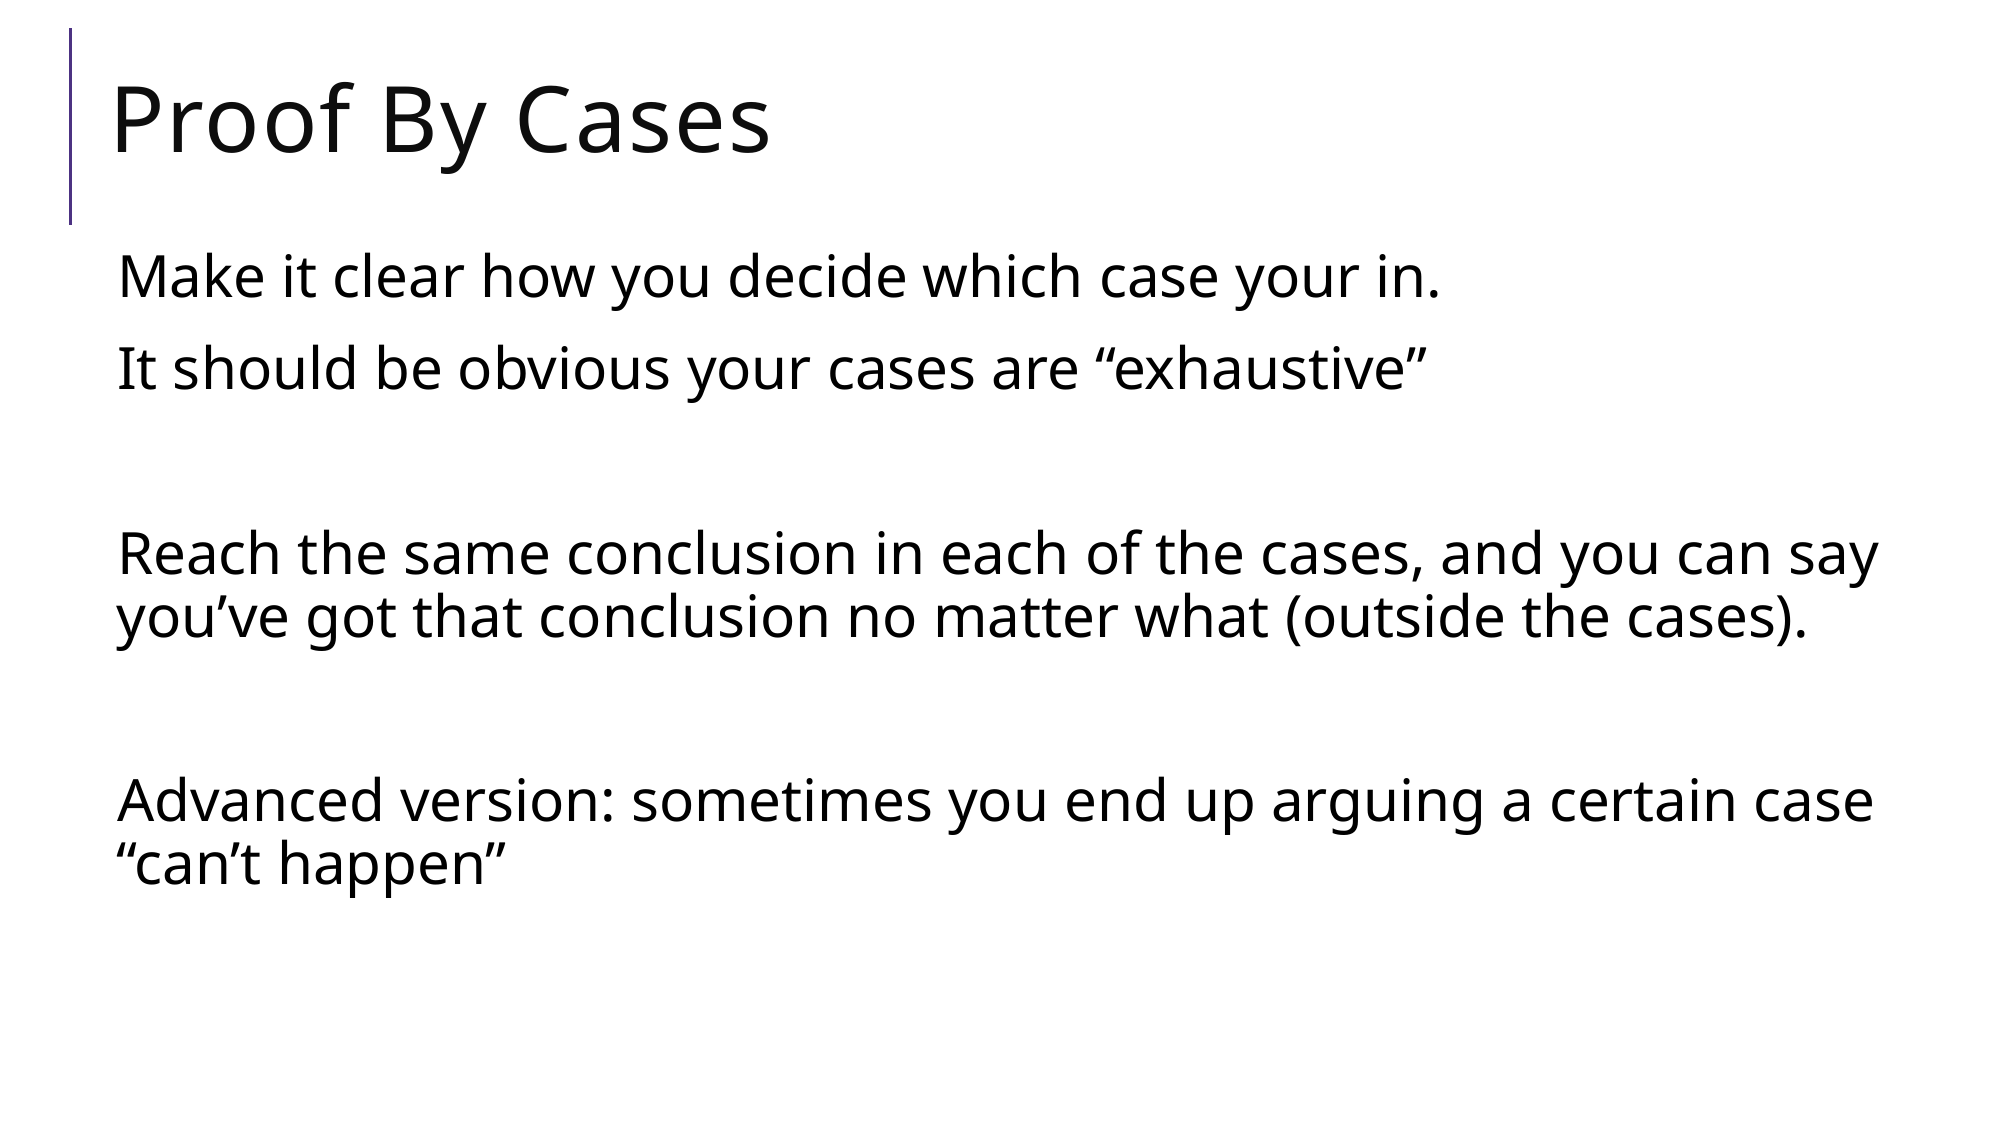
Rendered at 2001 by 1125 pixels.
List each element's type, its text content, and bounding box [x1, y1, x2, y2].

list Make it clear how you decide which case your in. It should be obvious your cases are “exhaustive” Reach the same conclusion in each of the cases, and you can say you’ve got that conclusion no matter what (outside the cases). Advanced version: sometimes you end up arguing a certain case “can’t happen” [94, 240, 1930, 1035]
title Proof By Cases [94, 43, 1930, 210]
